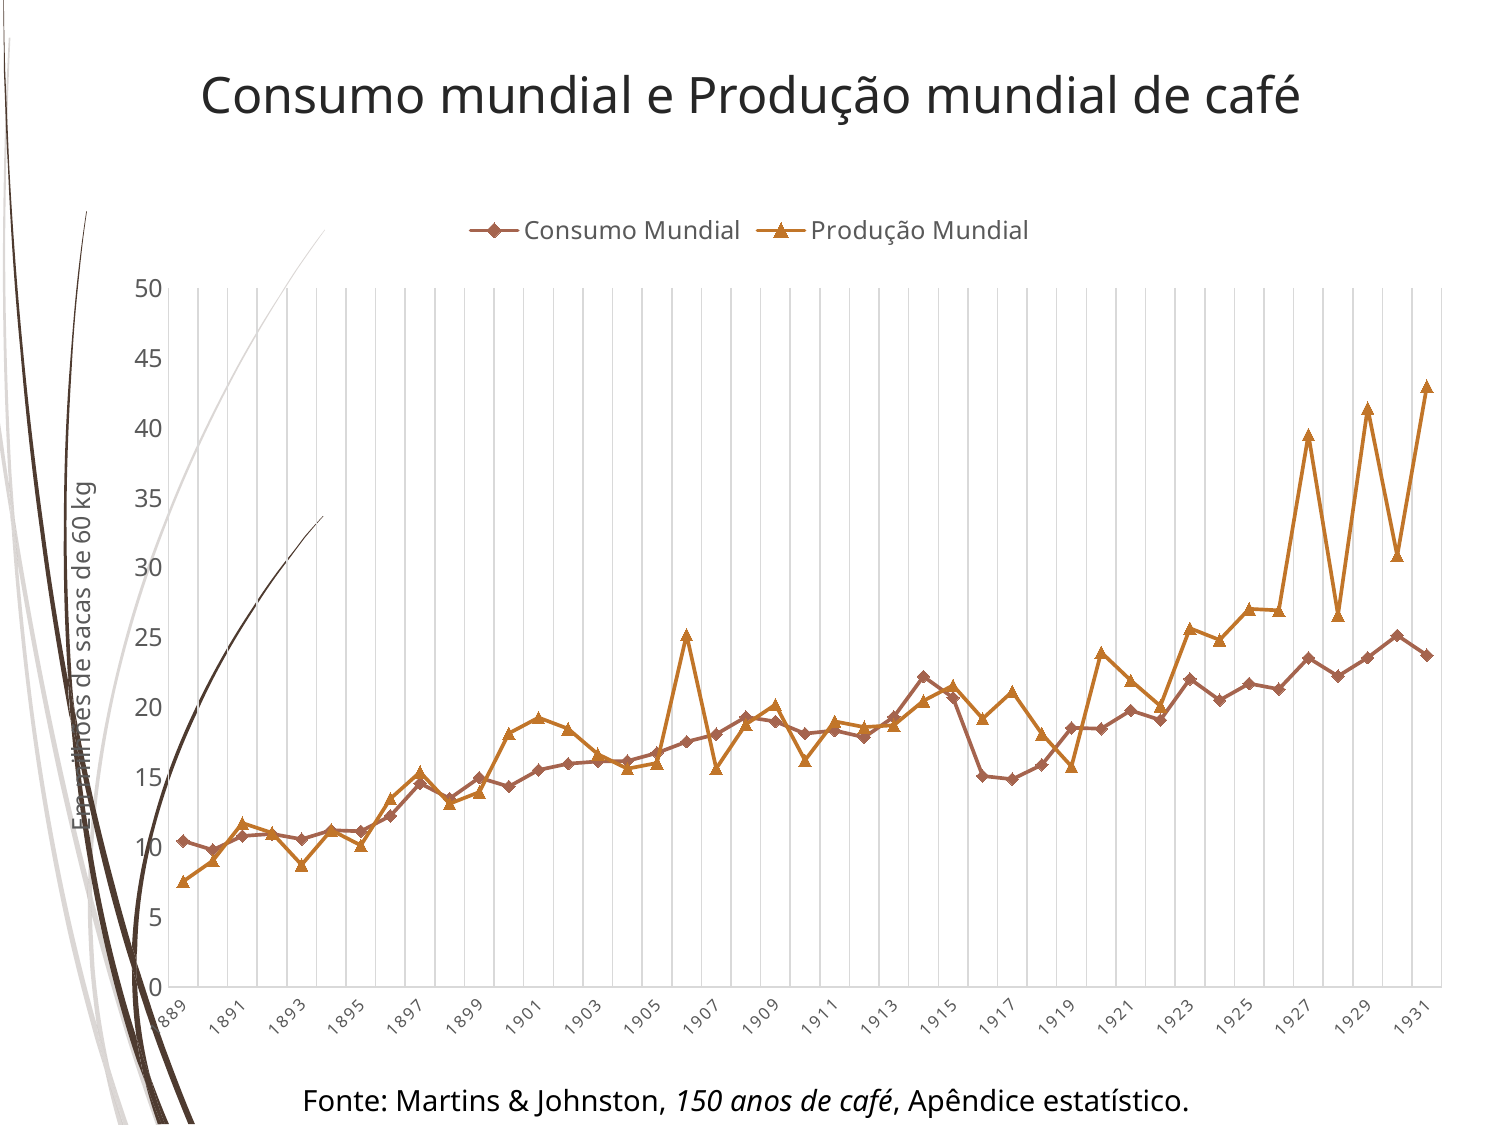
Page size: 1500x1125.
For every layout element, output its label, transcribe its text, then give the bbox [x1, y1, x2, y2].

chart [29, 196, 1471, 1059]
text_box Fonte: Martins & Johnston, 150 anos de café, Apêndice estatístico. [159, 1074, 1341, 1125]
title Consumo mundial e Produção mundial de café [183, 37, 1322, 150]
